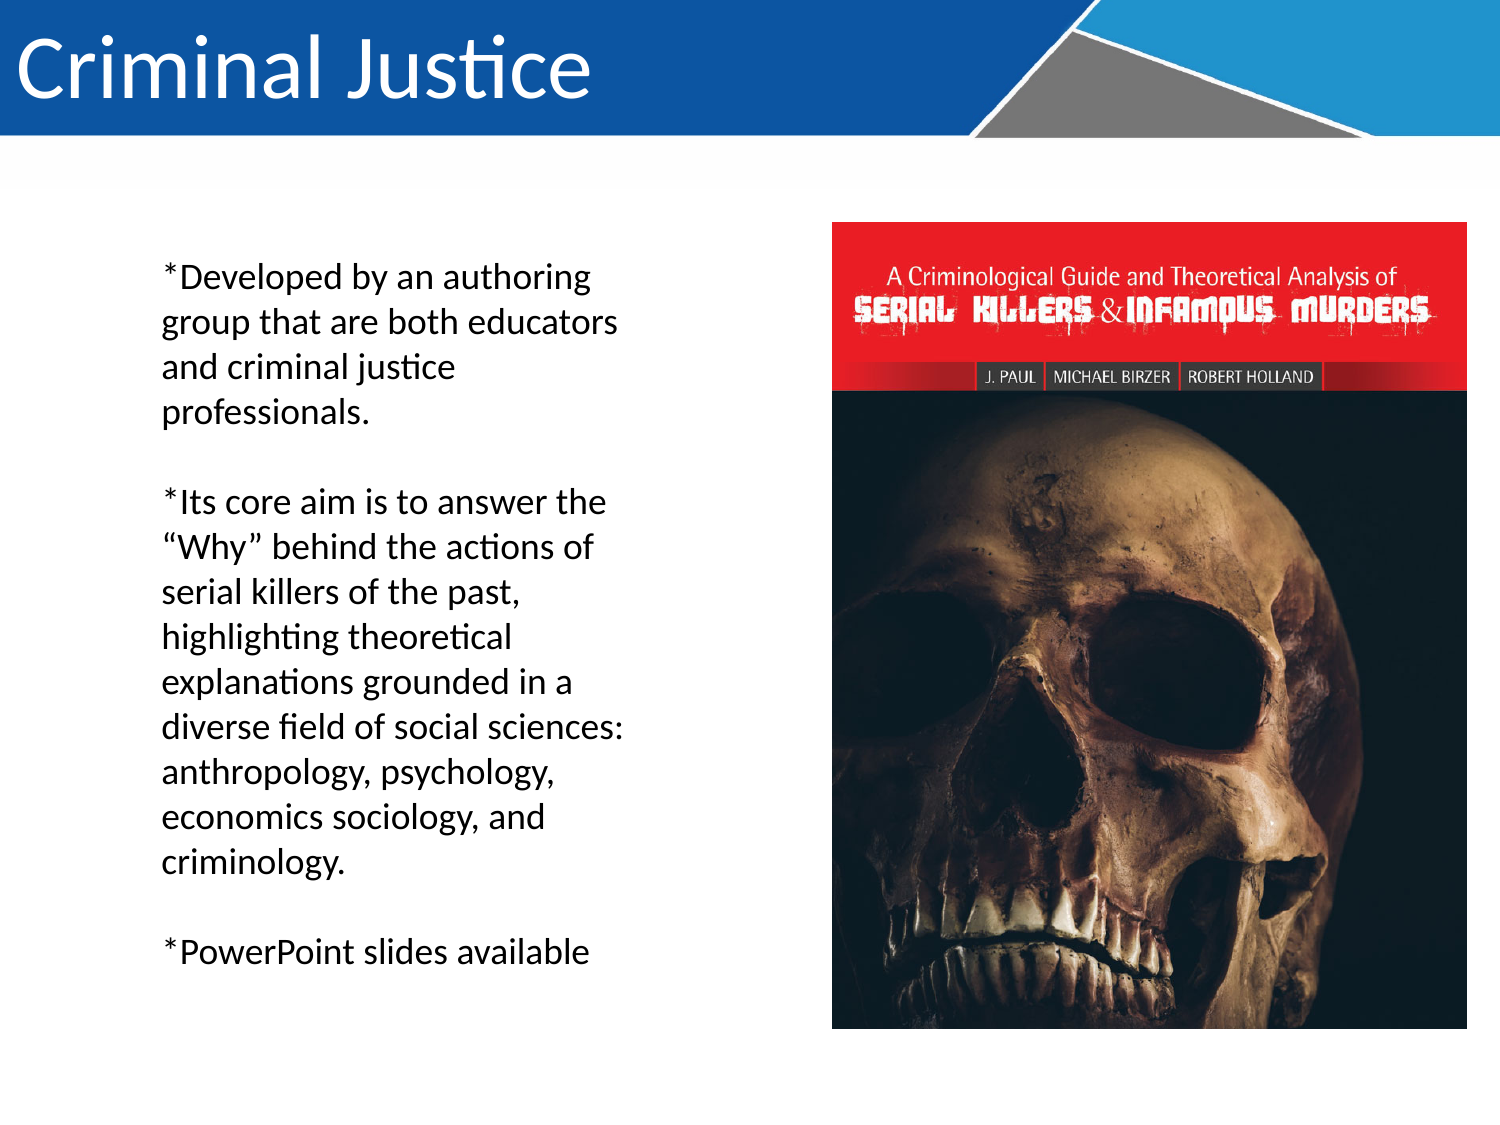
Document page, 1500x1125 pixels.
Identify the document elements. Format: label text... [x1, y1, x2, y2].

picture [0, 0, 1500, 189]
text_box *Developed by an authoring group that are both educators and criminal justice professionals. *Its core aim is to answer the “Why” behind the actions of serial killers of the past, highlighting theoretical explanations grounded in a diverse field of social sciences: anthropology, psychology, economics sociology, and criminology. *PowerPoint slides available [146, 244, 665, 980]
picture [832, 222, 1467, 1029]
